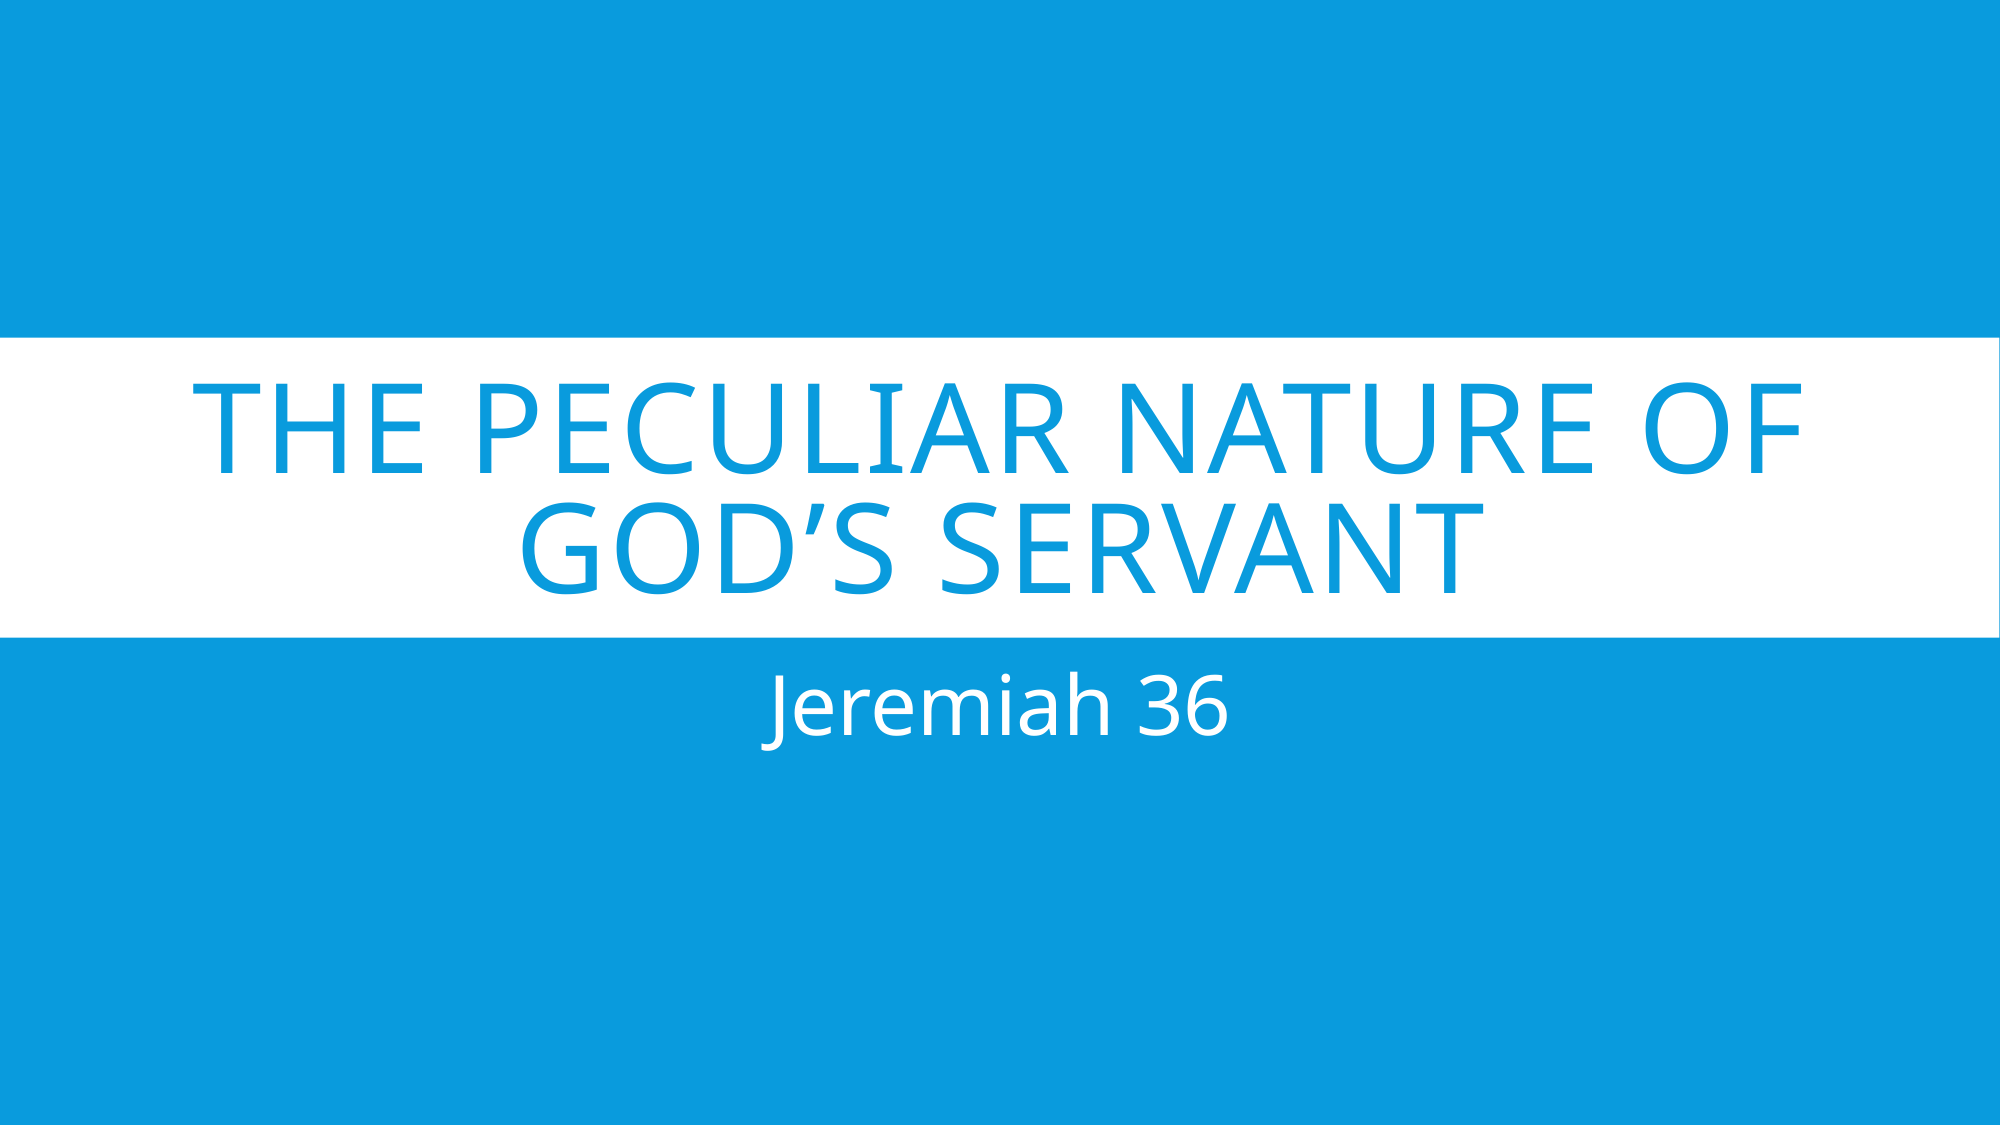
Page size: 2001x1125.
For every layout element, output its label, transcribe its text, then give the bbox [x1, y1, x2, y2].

title The peculiar nature of God’s Servant [60, 355, 1942, 641]
subtitle Jeremiah 36 [249, 655, 1750, 871]
